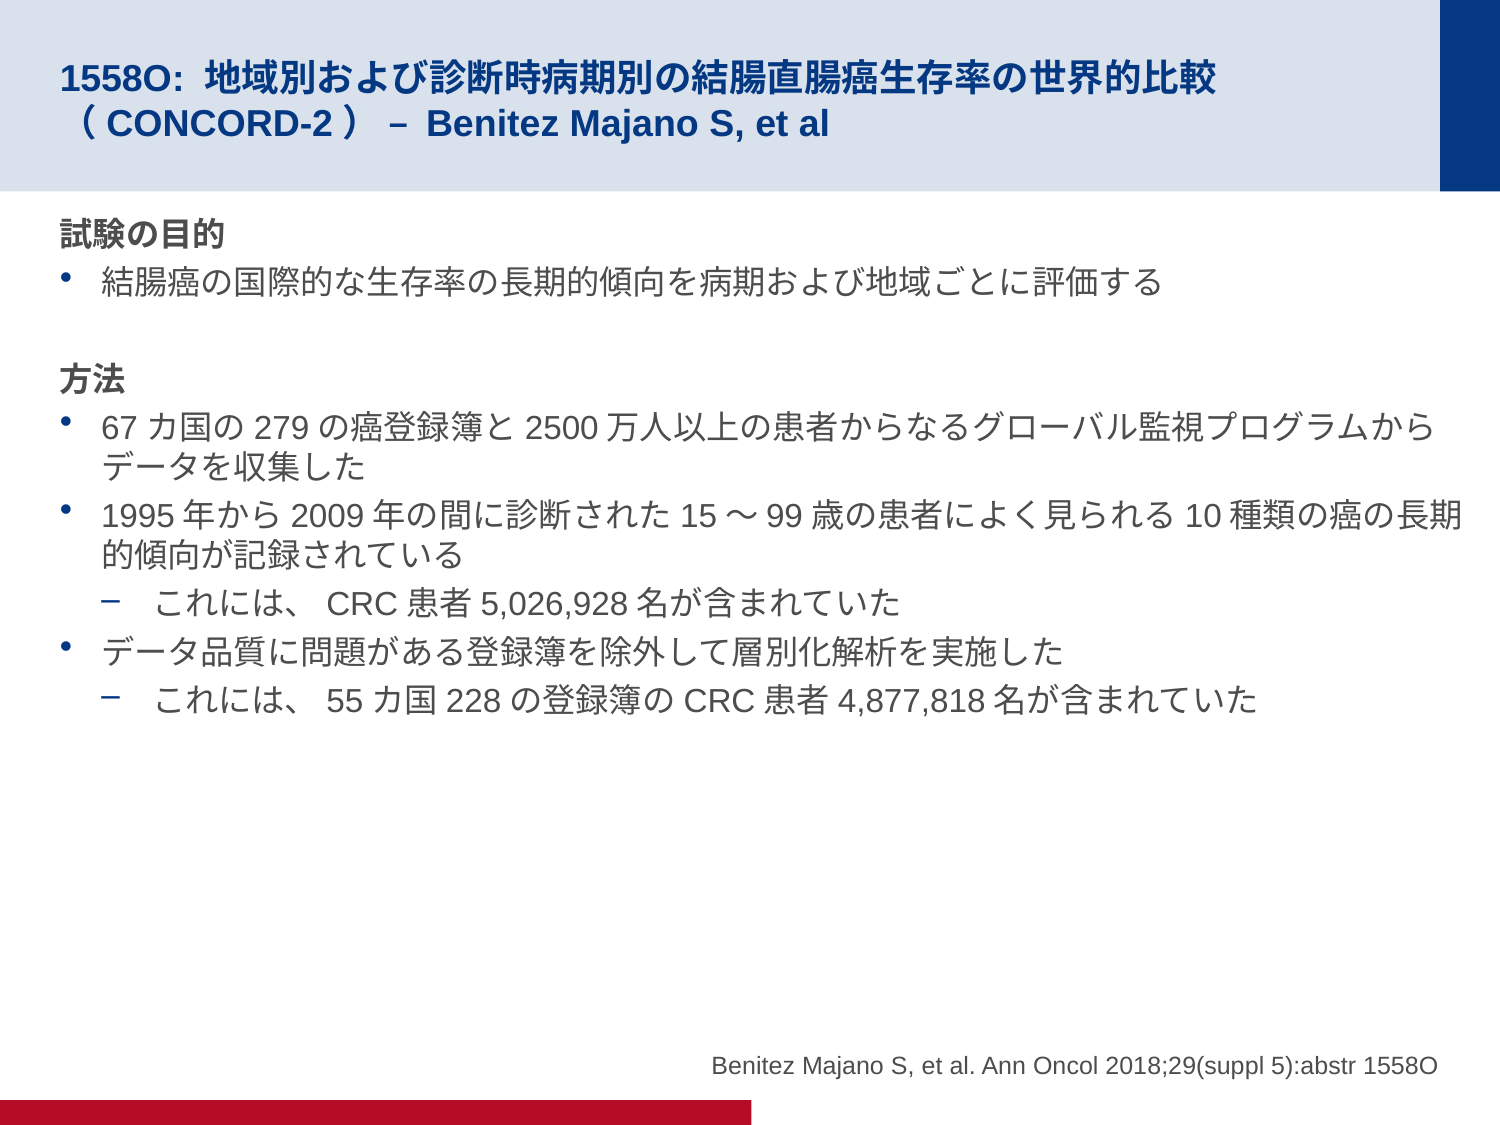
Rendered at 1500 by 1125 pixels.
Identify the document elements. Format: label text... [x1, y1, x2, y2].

list Benitez Majano S, et al. Ann Oncol 2018;29(suppl 5):abstr 1558O [705, 999, 1441, 1080]
title 1558O: 地域別および診断時病期別の結腸直腸癌生存率の世界的比較（CONCORD-2） – Benitez Majano S, et al [59, 29, 1388, 162]
list 試験の目的 結腸癌の国際的な生存率の長期的傾向を病期および地域ごとに評価する 方法 67カ国の279の癌登録簿と2500万人以上の患者からなるグローバル監視プログラムからデータを収集した 1995年から2009年の間に診断された15～99歳の患者によく見られる10種類の癌の長期的傾向が記録されている これには、CRC患者5,026,928名が含まれていた データ品質に問題がある登録簿を除外して層別化解析を実施した これには、55カ国228の登録簿のCRC患者4,877,818名が含まれていた [59, 205, 1465, 985]
